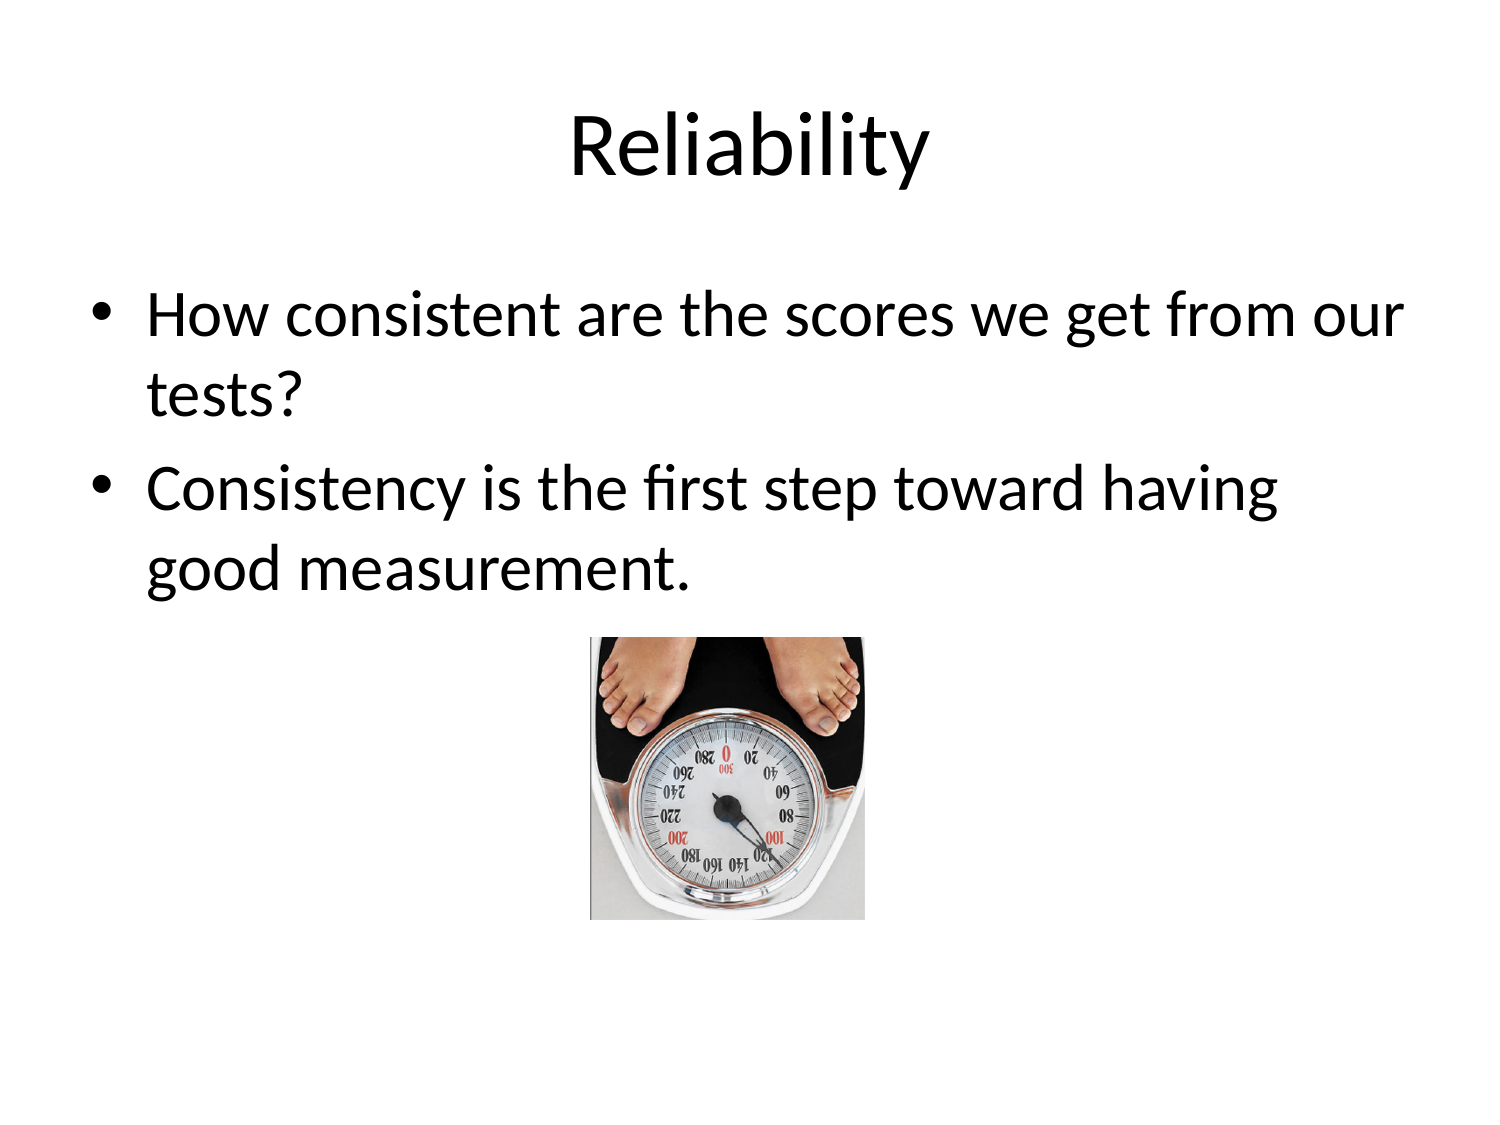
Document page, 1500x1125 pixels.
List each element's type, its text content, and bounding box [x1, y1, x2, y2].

picture [590, 637, 866, 920]
list How consistent are the scores we get from our tests? Consistency is the first step toward having good measurement. [75, 262, 1425, 1005]
title Reliability [75, 45, 1425, 233]
